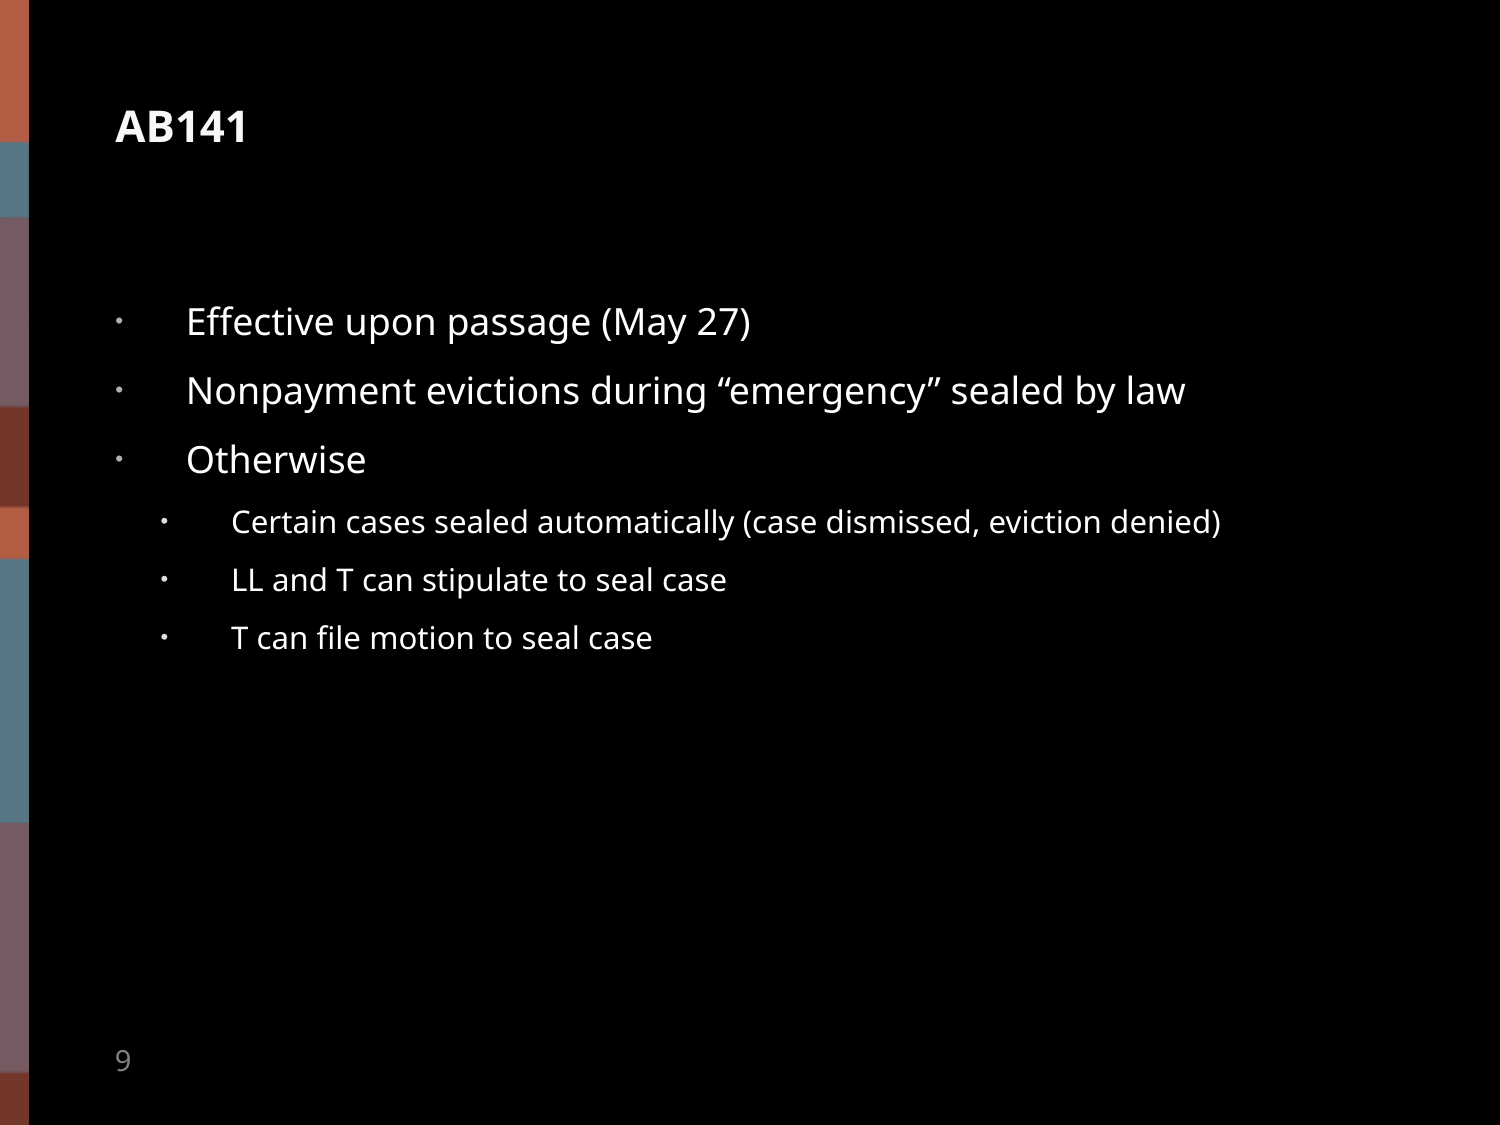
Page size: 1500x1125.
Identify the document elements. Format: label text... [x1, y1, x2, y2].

slide_number 9 [99, 1034, 188, 1075]
list Effective upon passage (May 27) Nonpayment evictions during “emergency” sealed by law Otherwise Certain cases sealed automatically (case dismissed, eviction denied) LL and T can stipulate to seal case T can file motion to seal case [100, 290, 1438, 872]
picture [0, 0, 29, 1125]
title Ab141 [100, 62, 1438, 188]
